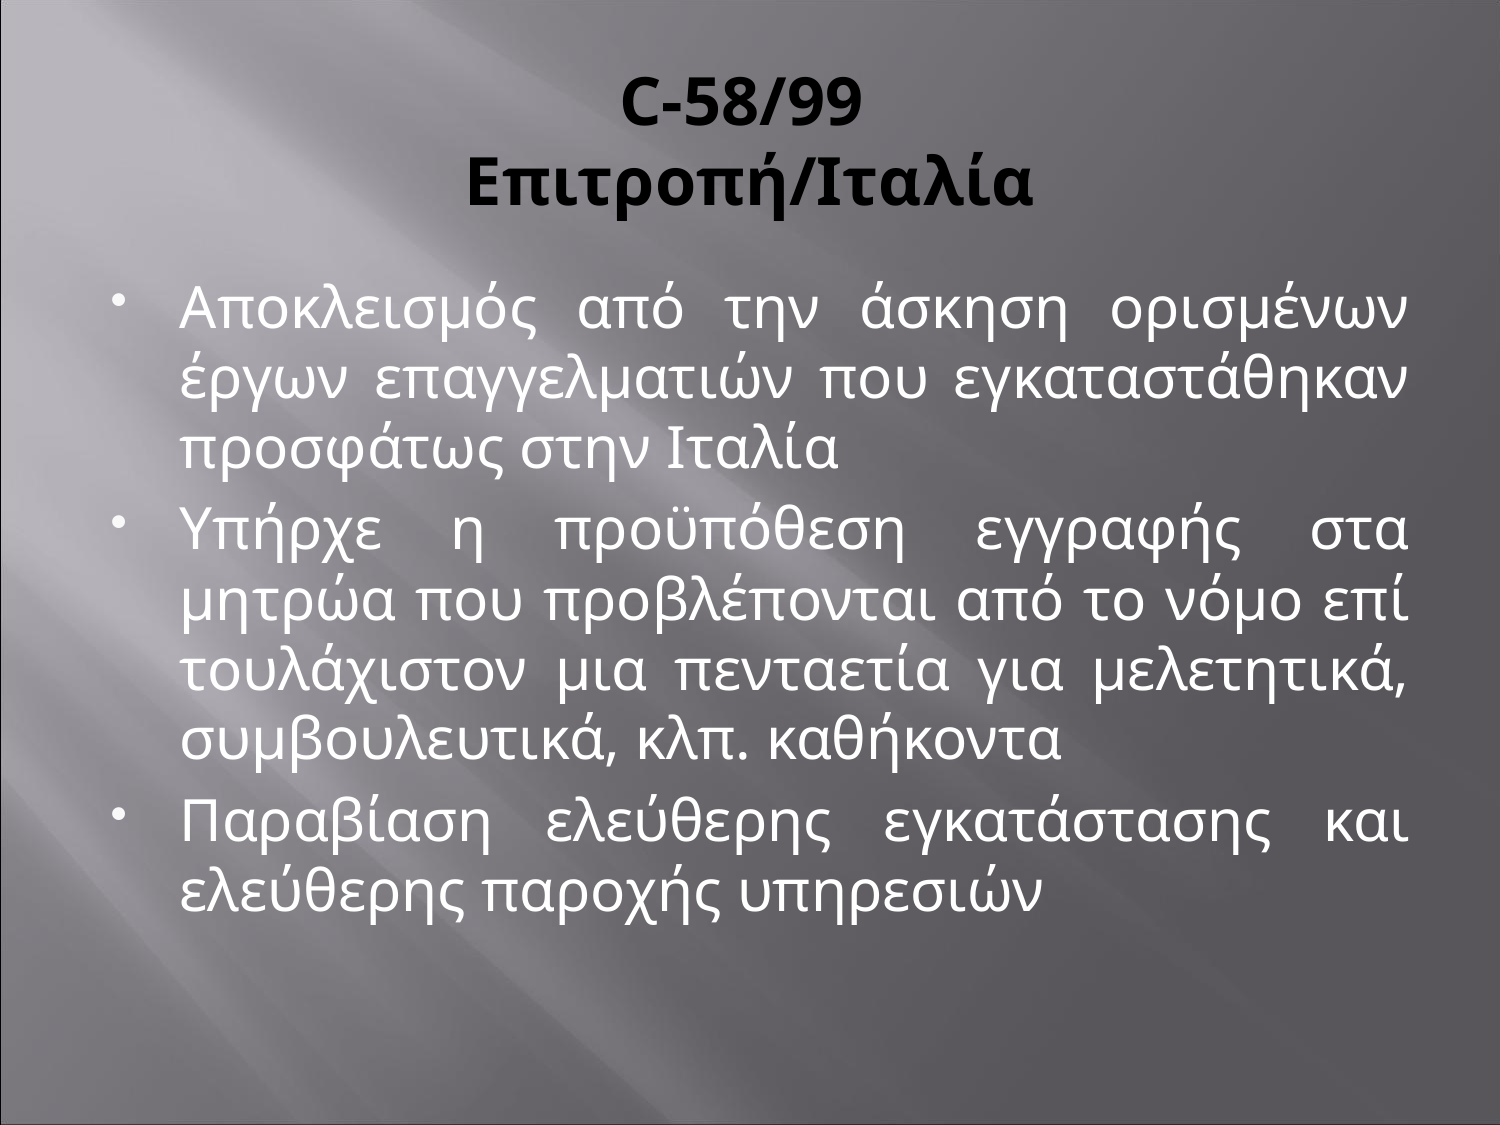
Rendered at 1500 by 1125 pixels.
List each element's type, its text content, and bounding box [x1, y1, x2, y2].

title C-58/99 Επιτροπή/Ιταλία [75, 45, 1425, 233]
picture [0, 0, 1500, 1125]
list Αποκλεισμός από την άσκηση ορισμένων έργων επαγγελματιών που εγκαταστάθηκαν προσφάτως στην Ιταλία Υπήρχε η προϋπόθεση εγγραφής στα μητρώα που προβλέπονται από το νόμο επί τουλάχιστον μια πενταετία για μελετητικά, συμβουλευτικά, κλπ. καθήκοντα Παραβίαση ελεύθερης εγκατάστασης και ελεύθερης παροχής υπηρεσιών [75, 262, 1425, 1035]
